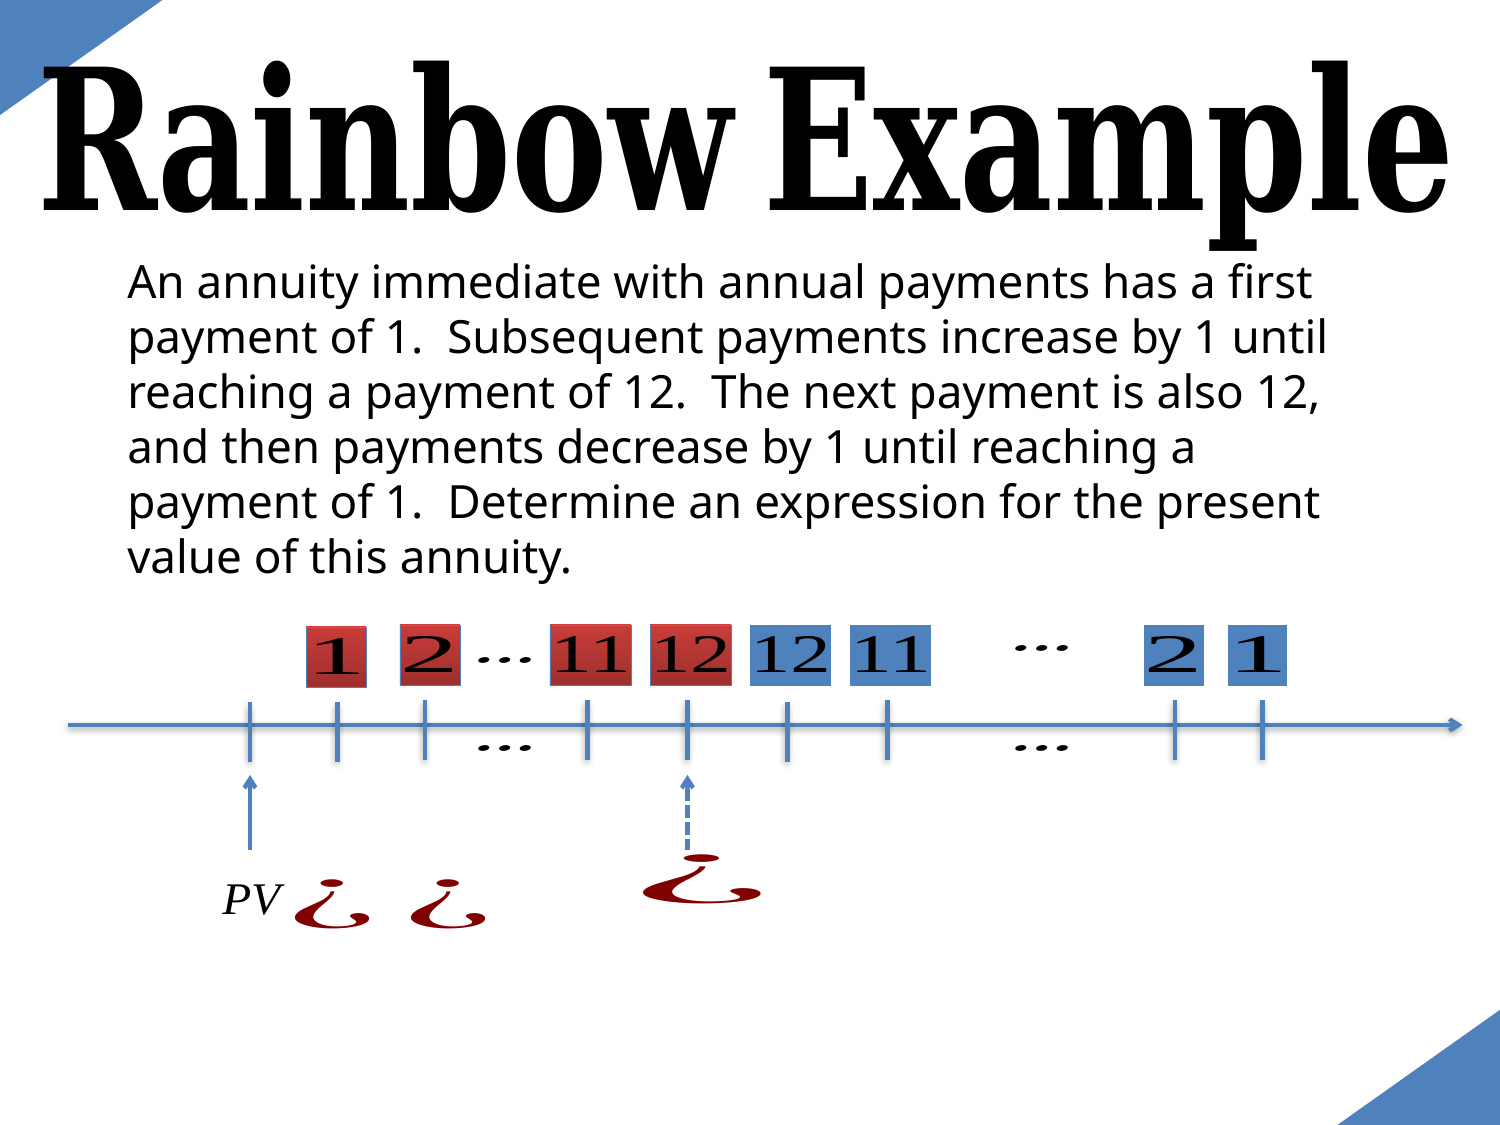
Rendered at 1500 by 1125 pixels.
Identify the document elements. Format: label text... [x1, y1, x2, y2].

text_box An annuity immediate with annual payments has a first payment of 1. Subsequent payments increase by 1 until reaching a payment of 12. The next payment is also 12, and then payments decrease by 1 until reaching a payment of 1. Determine an expression for the present value of this annuity. [75, 736, 1388, 988]
text_box An annuity immediate with annual payments has a first payment of 1. Subsequent payments increase by 1 until reaching a payment of 12. The next payment is also 12, and then payments decrease by 1 until reaching a payment of 1. Determine an expression for the present value of this annuity. [75, 245, 1388, 721]
text_box [45, 245, 1388, 1062]
text_box [317, 106, 1258, 245]
text_box [1245, 106, 1500, 294]
